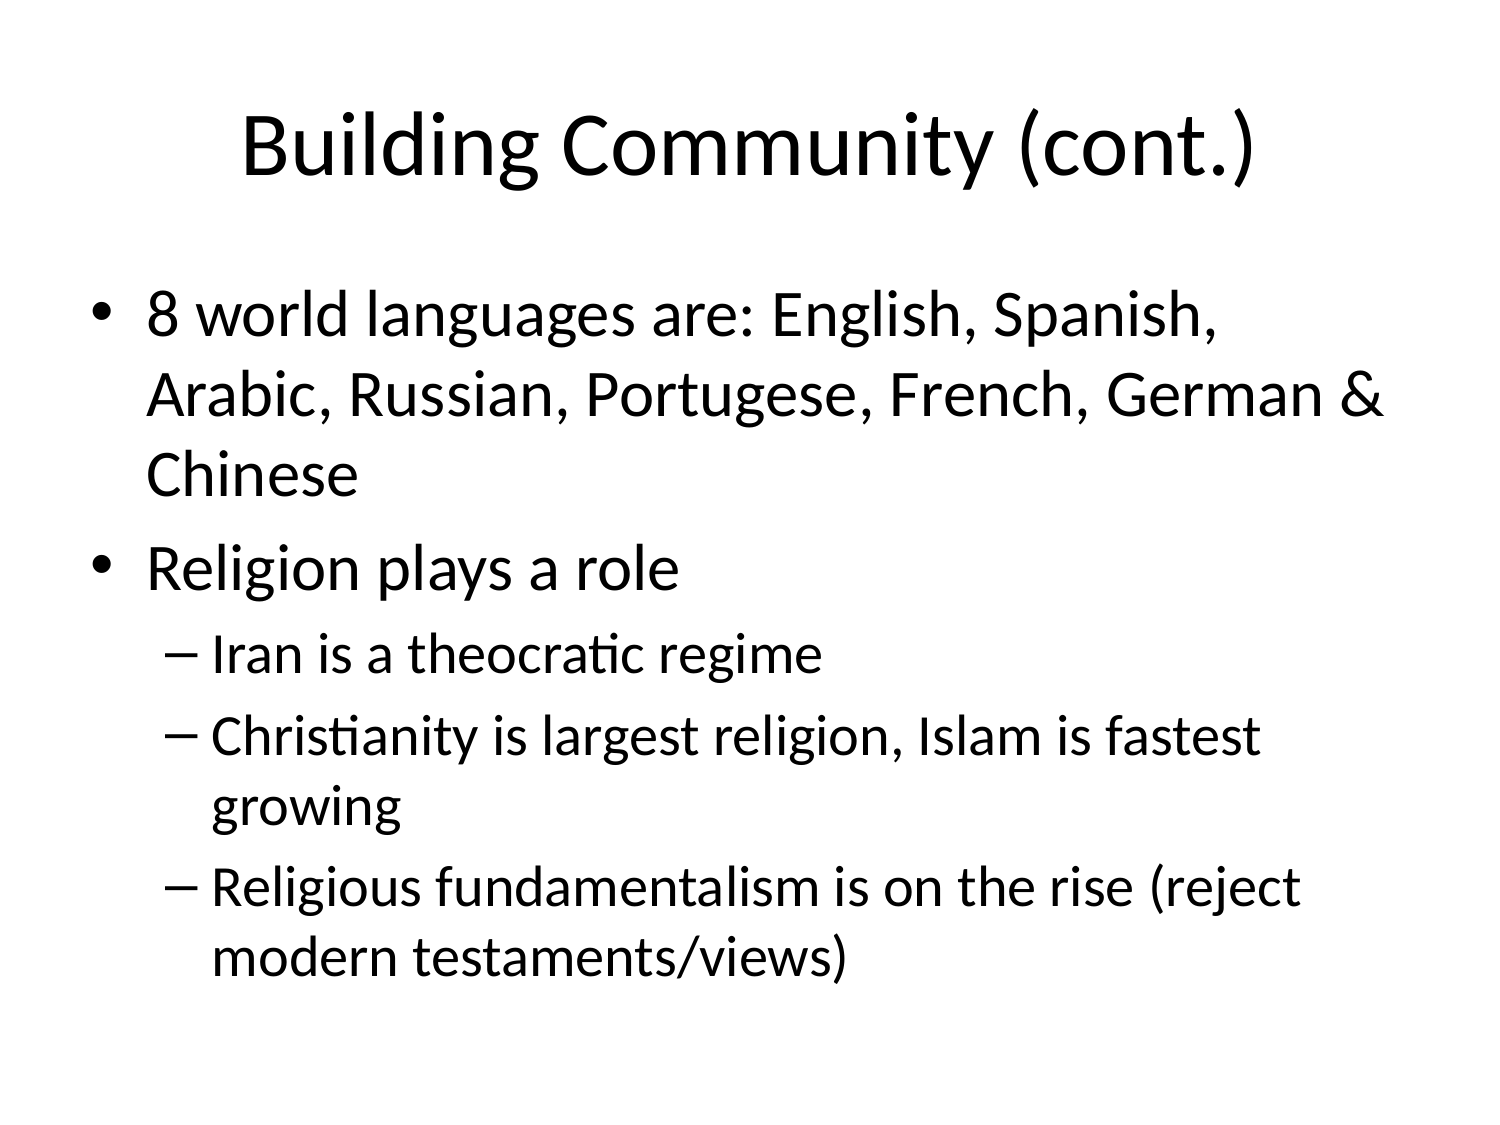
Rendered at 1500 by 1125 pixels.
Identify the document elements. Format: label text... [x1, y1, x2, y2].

list 8 world languages are: English, Spanish, Arabic, Russian, Portugese, French, German & Chinese Religion plays a role Iran is a theocratic regime Christianity is largest religion, Islam is fastest growing Religious fundamentalism is on the rise (reject modern testaments/views) [75, 262, 1425, 1005]
title Building Community (cont.) [75, 45, 1425, 233]
